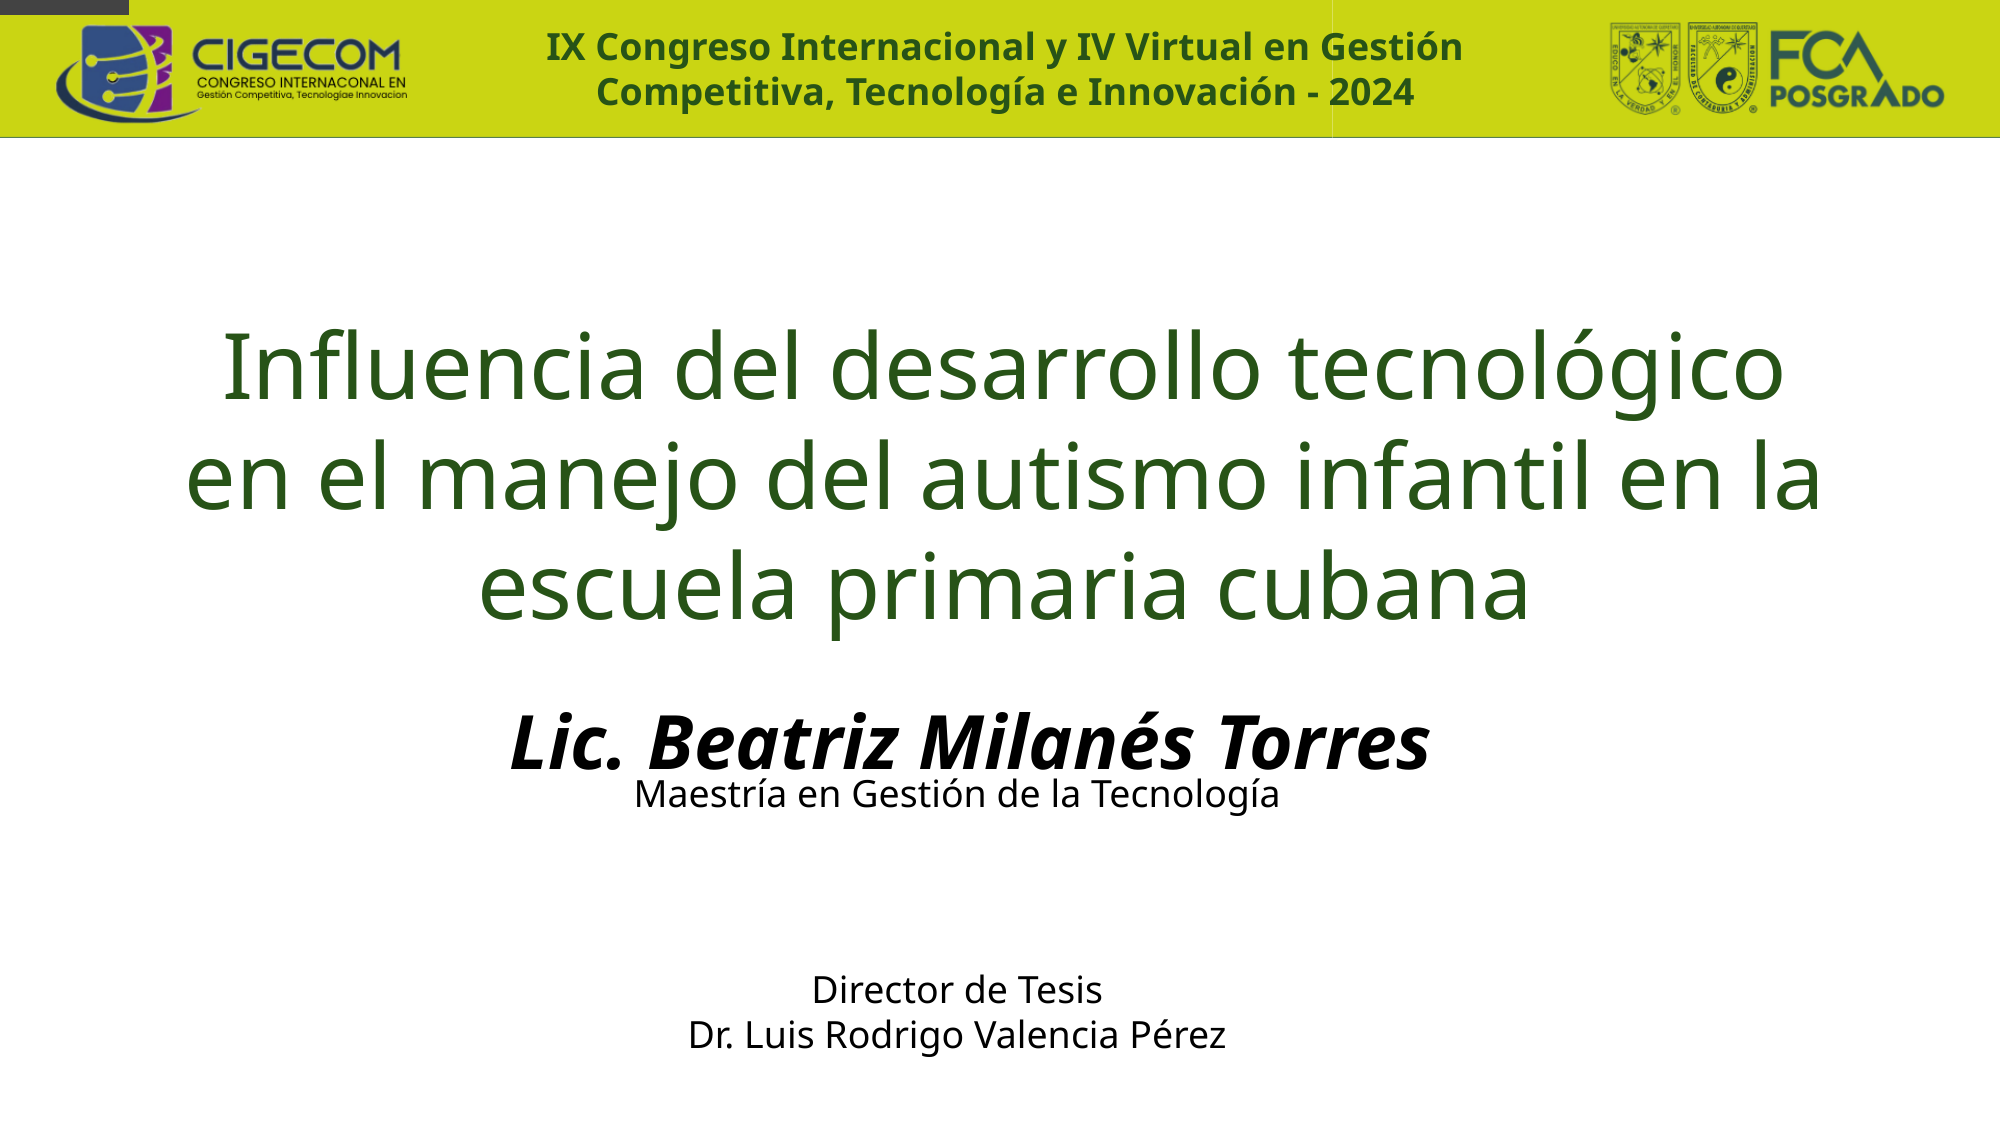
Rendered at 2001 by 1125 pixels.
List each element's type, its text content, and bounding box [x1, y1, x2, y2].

text_box Lic. Beatriz Milanés Torres [494, 686, 1448, 792]
text_box Influencia del desarrollo tecnológico en el manejo del autismo infantil en la escuela primaria cubana [169, 300, 1843, 646]
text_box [0, 0, 2000, 138]
text_box Maestría en Gestión de la Tecnología [618, 762, 1297, 823]
picture [0, 0, 130, 17]
text_box Director de Tesis Dr. Luis Rodrigo Valencia Pérez [672, 958, 1242, 1063]
